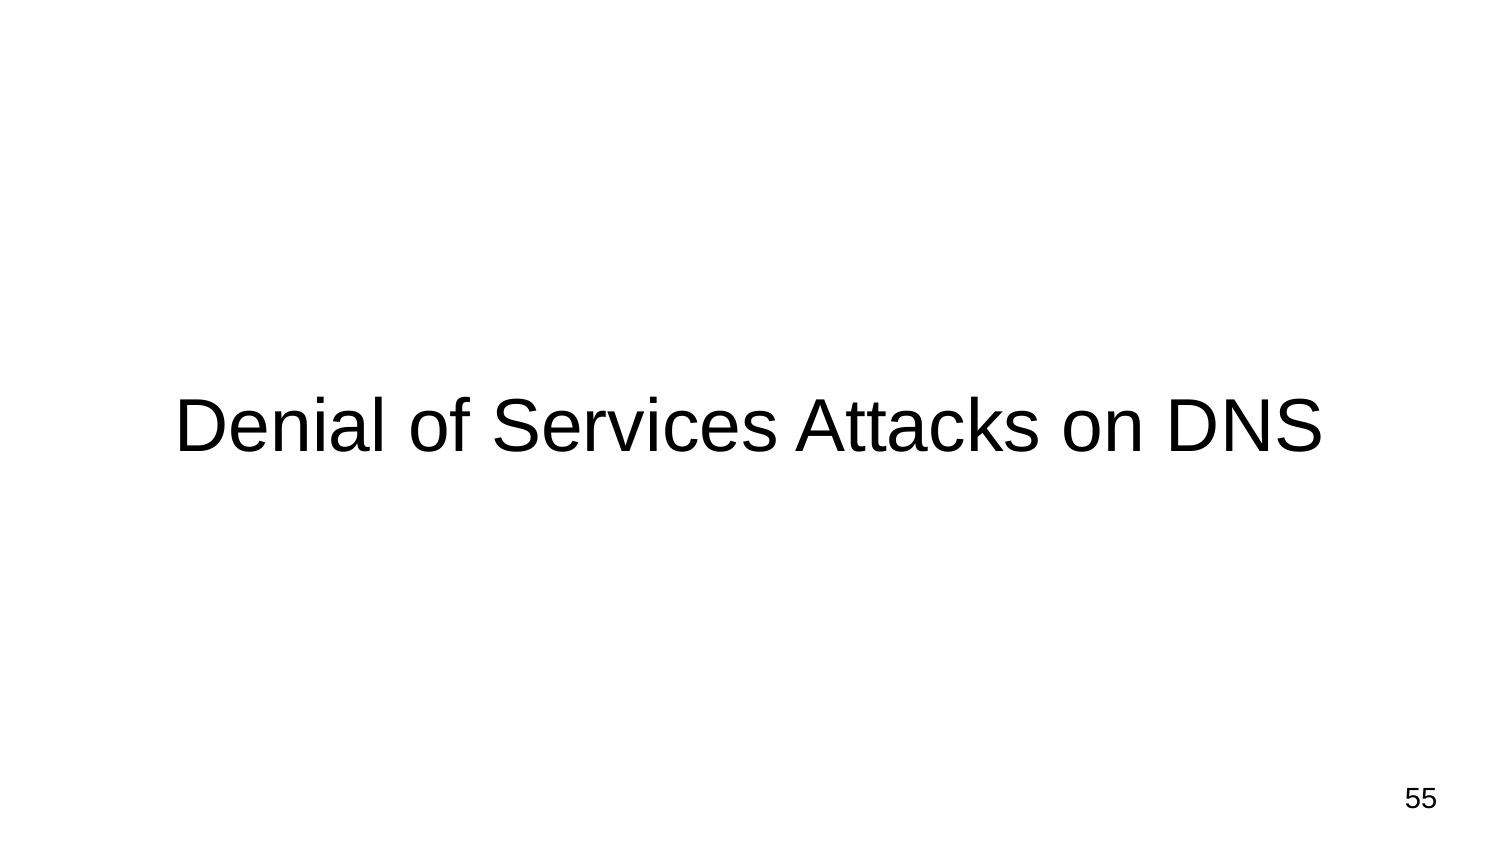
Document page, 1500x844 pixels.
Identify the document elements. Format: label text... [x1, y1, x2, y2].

title Denial of Services Attacks on DNS [51, 352, 1449, 491]
slide_number 55 [1389, 764, 1480, 830]
